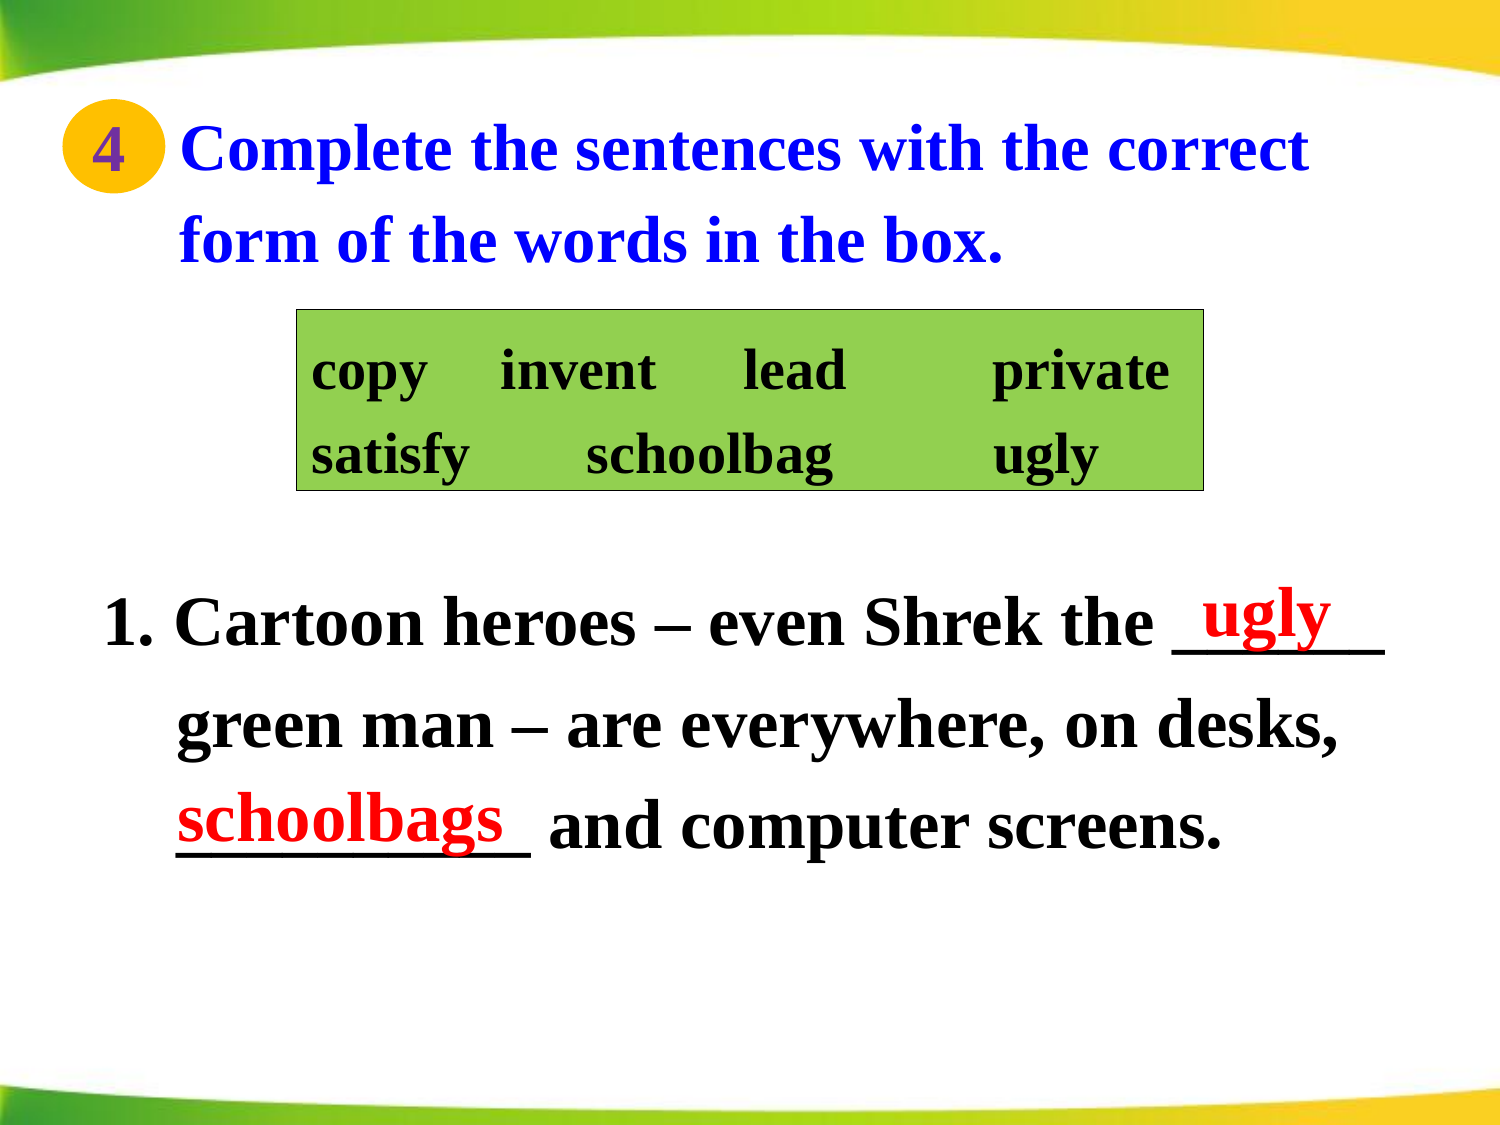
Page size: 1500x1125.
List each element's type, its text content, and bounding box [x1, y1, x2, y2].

text_box ugly [1187, 558, 1348, 659]
text_box schoolbags [162, 763, 520, 863]
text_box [62, 97, 209, 194]
text_box Complete the sentences with the correct form of the words in the box. [164, 84, 1477, 283]
text_box 1. Cartoon heroes – even Shrek the ______ green man – are everywhere, on desks, __________ and computer screens. [87, 549, 1413, 871]
list copy invent lead private satisfy schoolbag ugly [296, 309, 1204, 491]
picture [0, 0, 1500, 1125]
